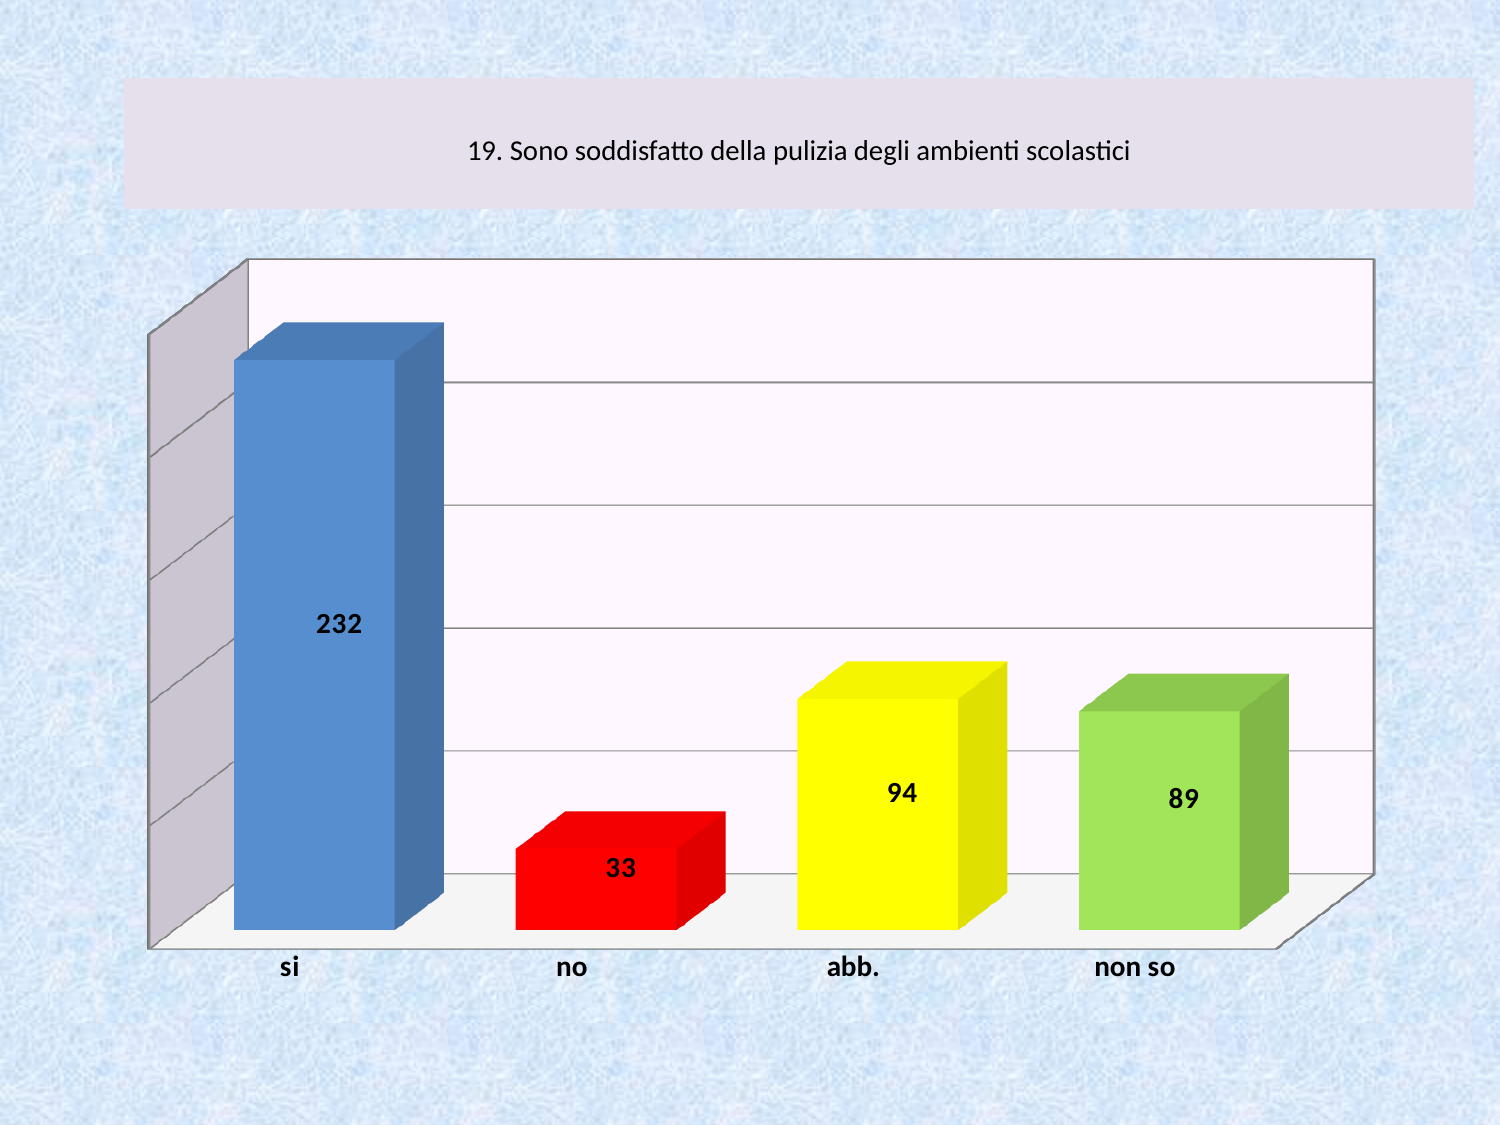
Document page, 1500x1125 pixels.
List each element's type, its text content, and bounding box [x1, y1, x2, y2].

picture [0, 0, 1500, 1125]
chart [111, 243, 1412, 1000]
title 19. Sono soddisfatto della pulizia degli ambienti scolastici [123, 78, 1474, 209]
